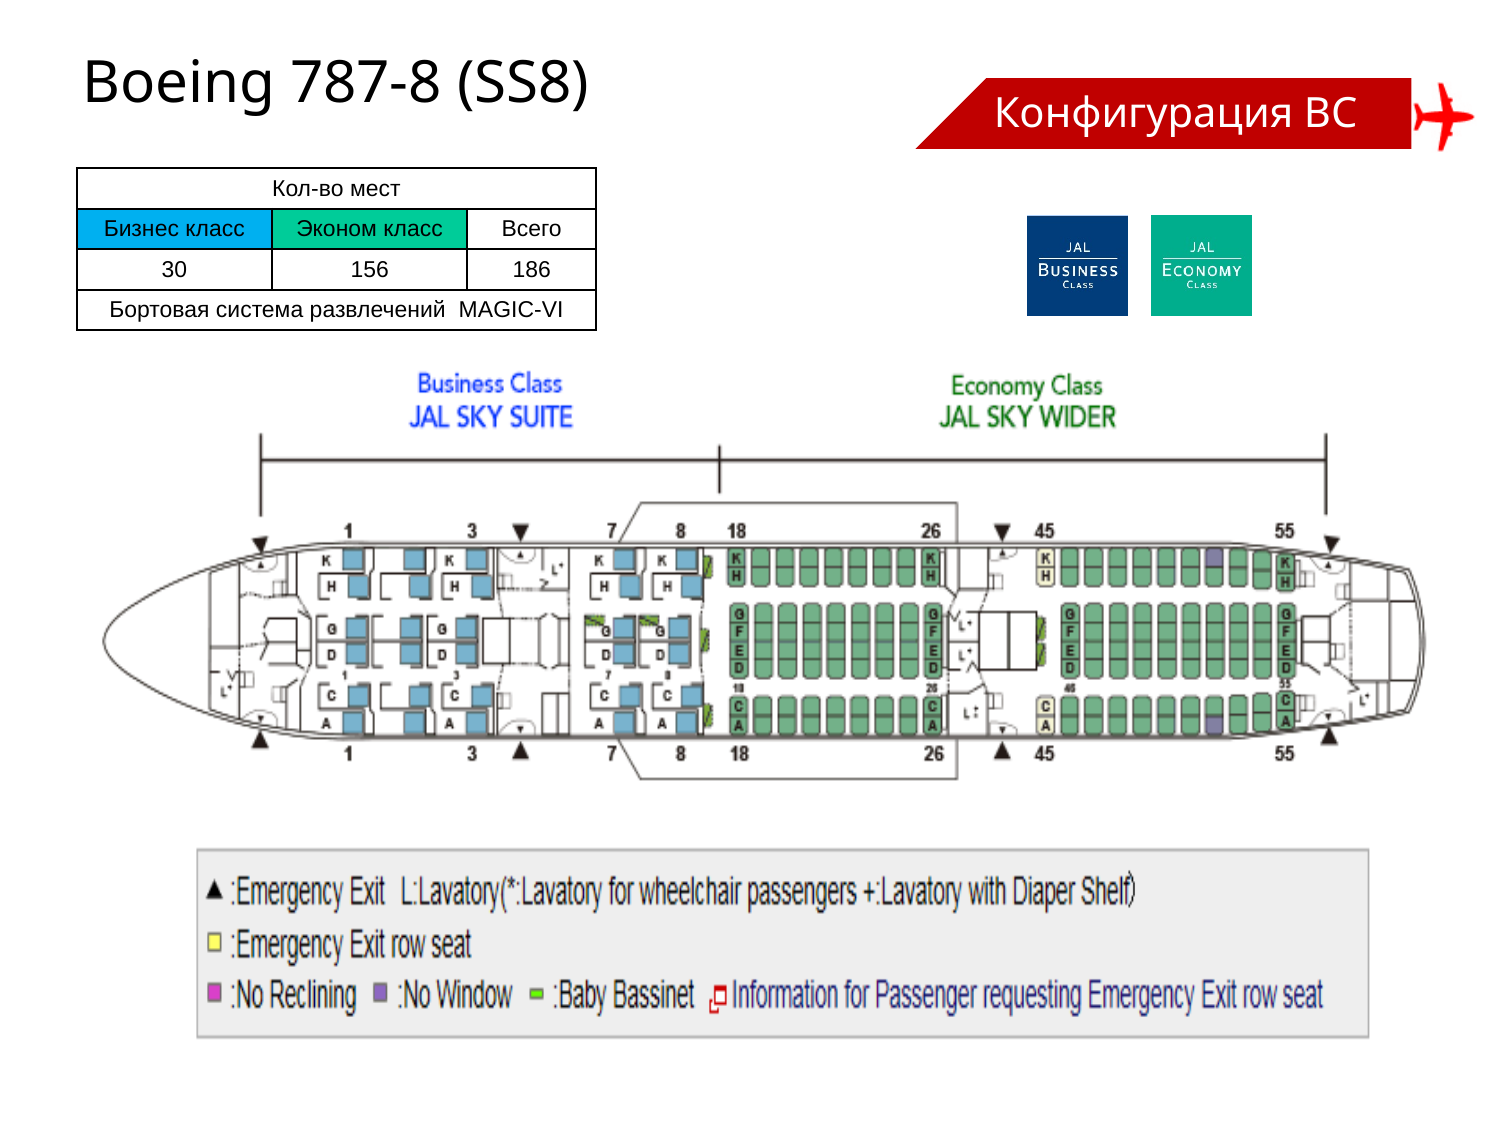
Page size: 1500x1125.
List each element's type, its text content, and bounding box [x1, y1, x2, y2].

table_cell Эконом класс [273, 210, 466, 248]
picture [92, 361, 1431, 1059]
list Конфигурация ВС [985, 77, 1412, 150]
table_cell Бортовая система развлечений MAGIC-VI [78, 291, 595, 329]
table_cell 30 [78, 250, 271, 289]
table_cell 156 [273, 250, 466, 289]
table_header Кол-во мест [78, 169, 595, 208]
picture [1411, 81, 1477, 153]
table_cell Всего [468, 210, 595, 248]
table_cell 186 [468, 250, 595, 289]
title Boeing 787-8 (SS8) [74, 44, 916, 150]
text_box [1027, 215, 1252, 317]
table_cell Бизнес класс [78, 210, 271, 248]
